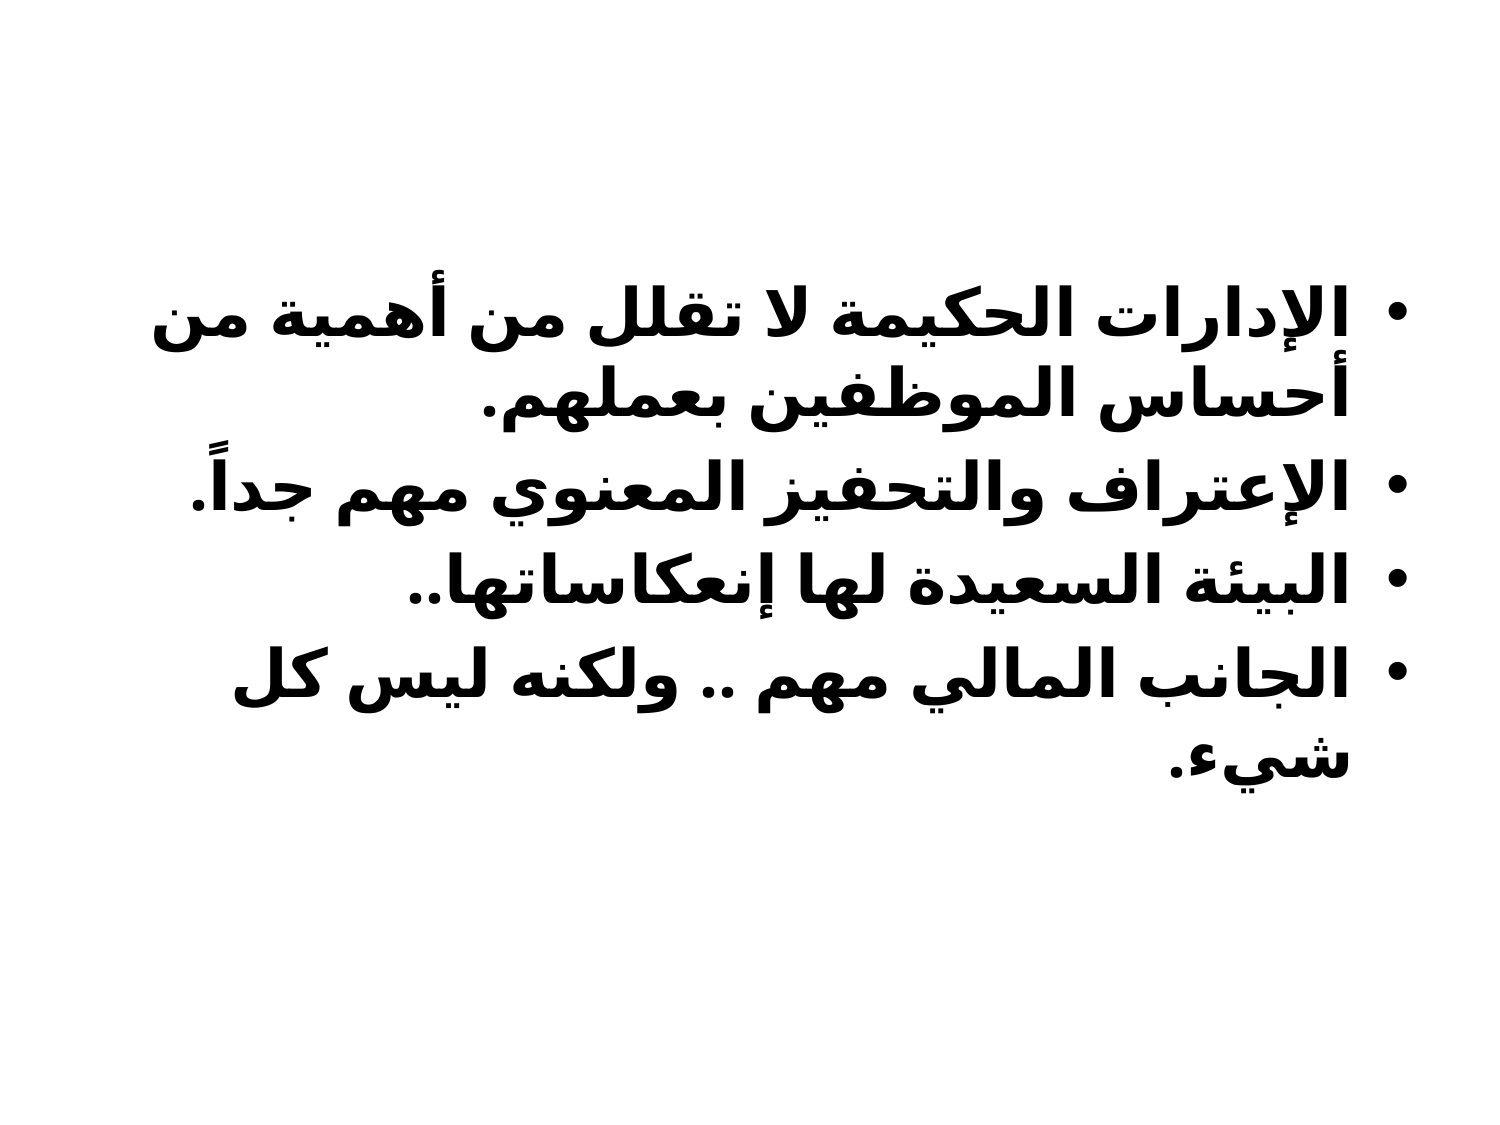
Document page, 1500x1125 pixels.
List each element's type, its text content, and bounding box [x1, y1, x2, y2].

list الإدارات الحكيمة لا تقلل من أهمية من أحساس الموظفين بعملهم. الإعتراف والتحفيز المعنوي مهم جداً. البيئة السعيدة لها إنعكاساتها.. الجانب المالي مهم .. ولكنه ليس كل شيء. [75, 262, 1425, 1005]
